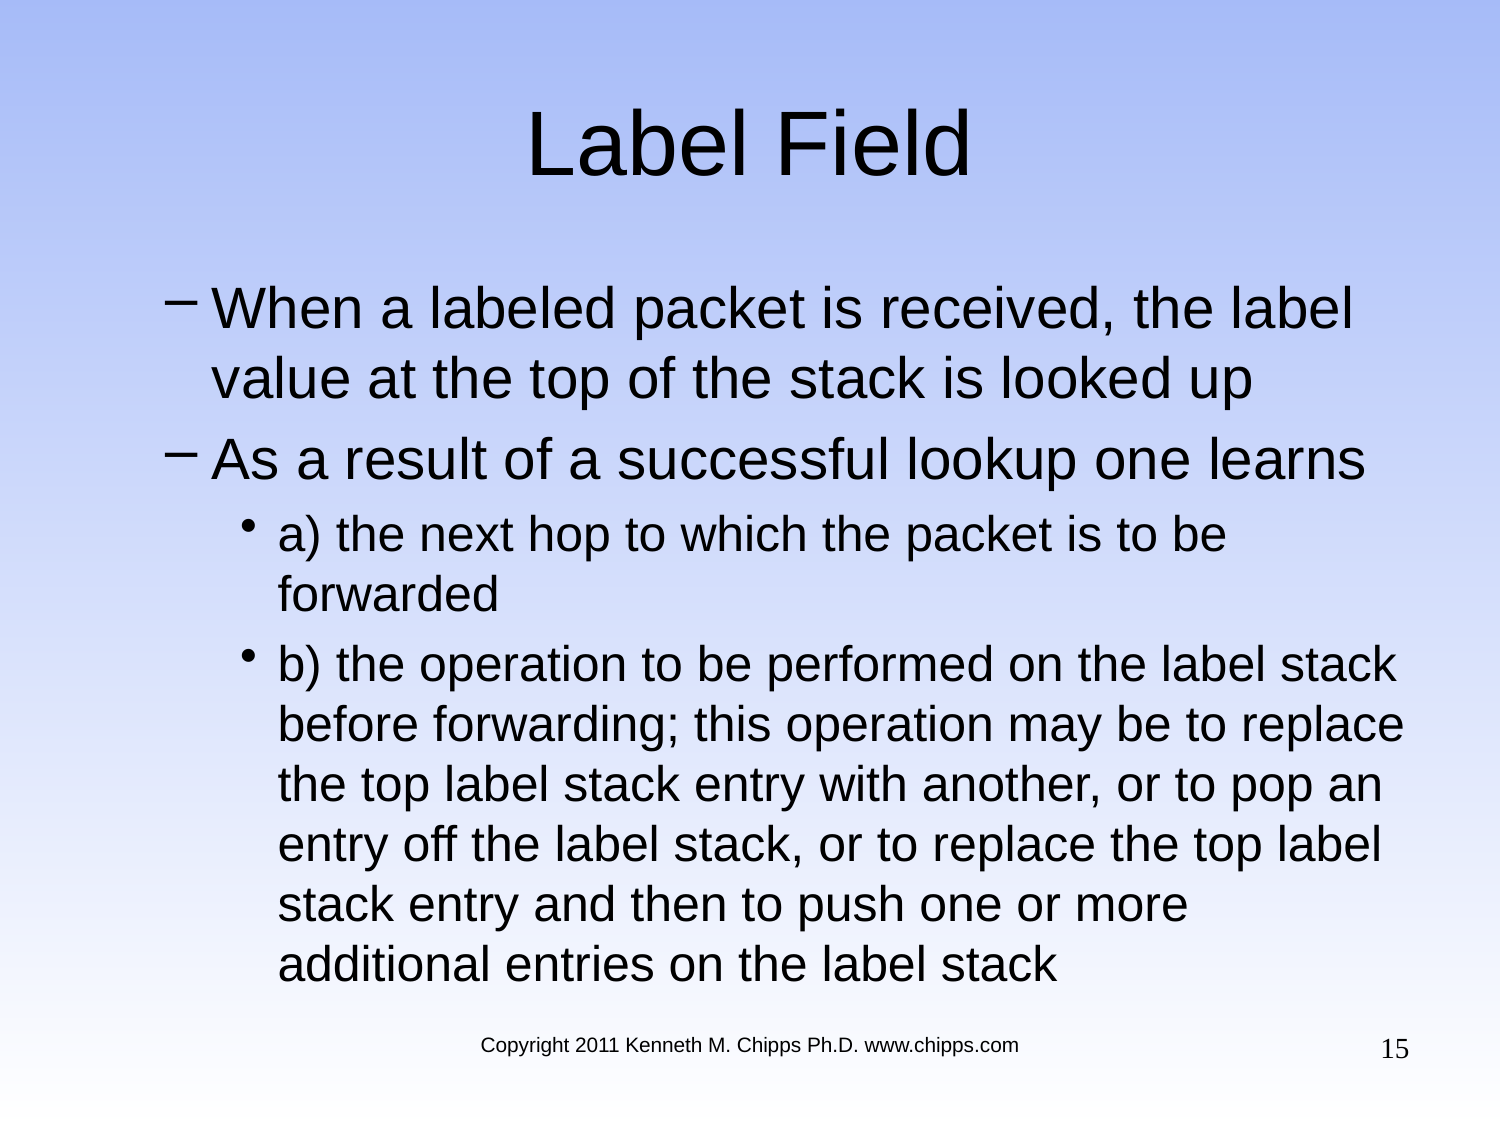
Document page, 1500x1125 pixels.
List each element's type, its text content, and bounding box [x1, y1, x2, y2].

title Label Field [74, 44, 1426, 233]
list When a labeled packet is received, the label value at the top of the stack is looked up As a result of a successful lookup one learns a) the next hop to which the packet is to be forwarded b) the operation to be performed on the label stack before forwarding; this operation may be to replace the top label stack entry with another, or to pop an entry off the label stack, or to replace the top label stack entry and then to push one or more additional entries on the label stack [74, 262, 1426, 1006]
slide_number 15 [1074, 1021, 1426, 1101]
footer Copyright 2011 Kenneth M. Chipps Ph.D. www.chipps.com [449, 1024, 1051, 1103]
